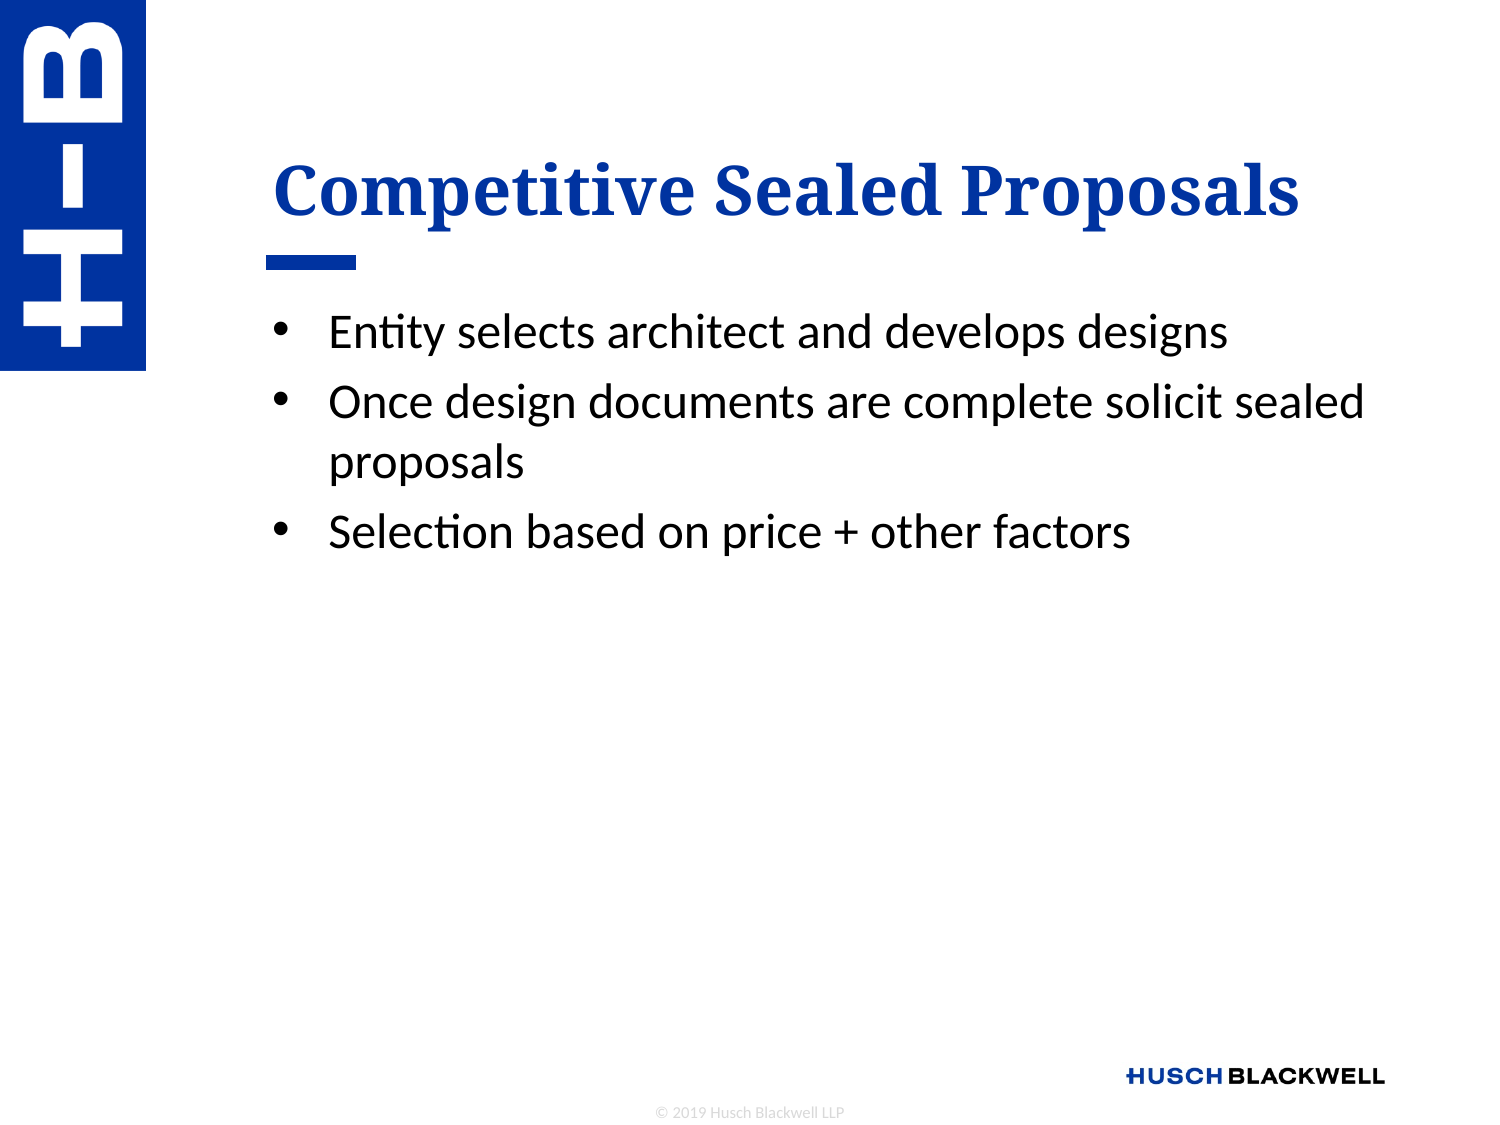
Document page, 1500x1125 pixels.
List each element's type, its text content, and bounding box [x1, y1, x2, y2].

picture [0, 0, 146, 371]
title Competitive Sealed Proposals [265, 45, 1387, 233]
list Entity selects architect and develops designs Once design documents are complete solicit sealed proposals Selection based on price + other factors [265, 295, 1387, 1013]
picture [1120, 1062, 1391, 1090]
